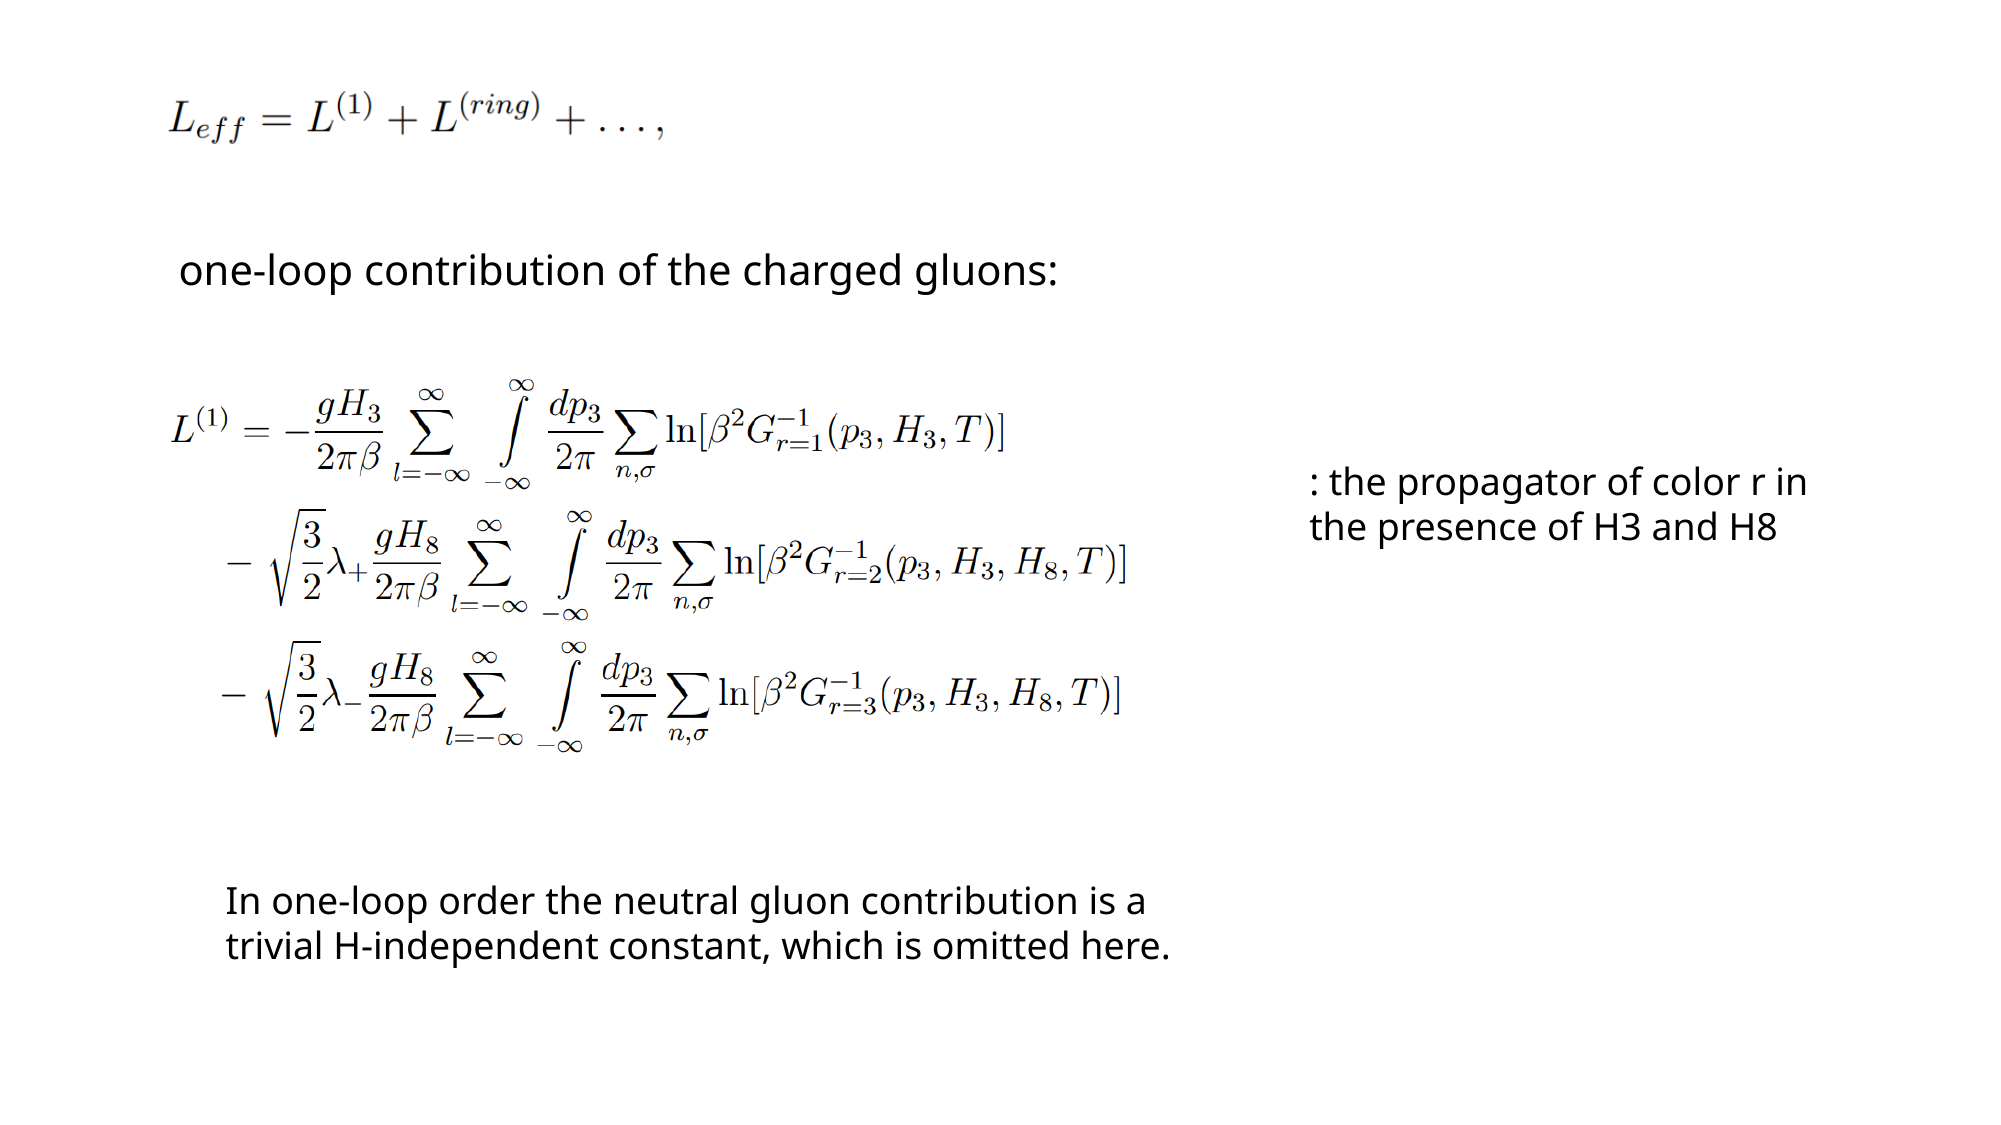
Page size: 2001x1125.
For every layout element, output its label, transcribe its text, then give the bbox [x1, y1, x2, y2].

text_box one-loop contribution of the charged gluons: [163, 236, 1164, 302]
text_box In one-loop order the neutral gluon contribution is a trivial H-independent constant, which is omitted here. [210, 870, 1211, 975]
picture [149, 68, 694, 164]
picture [163, 367, 1126, 757]
